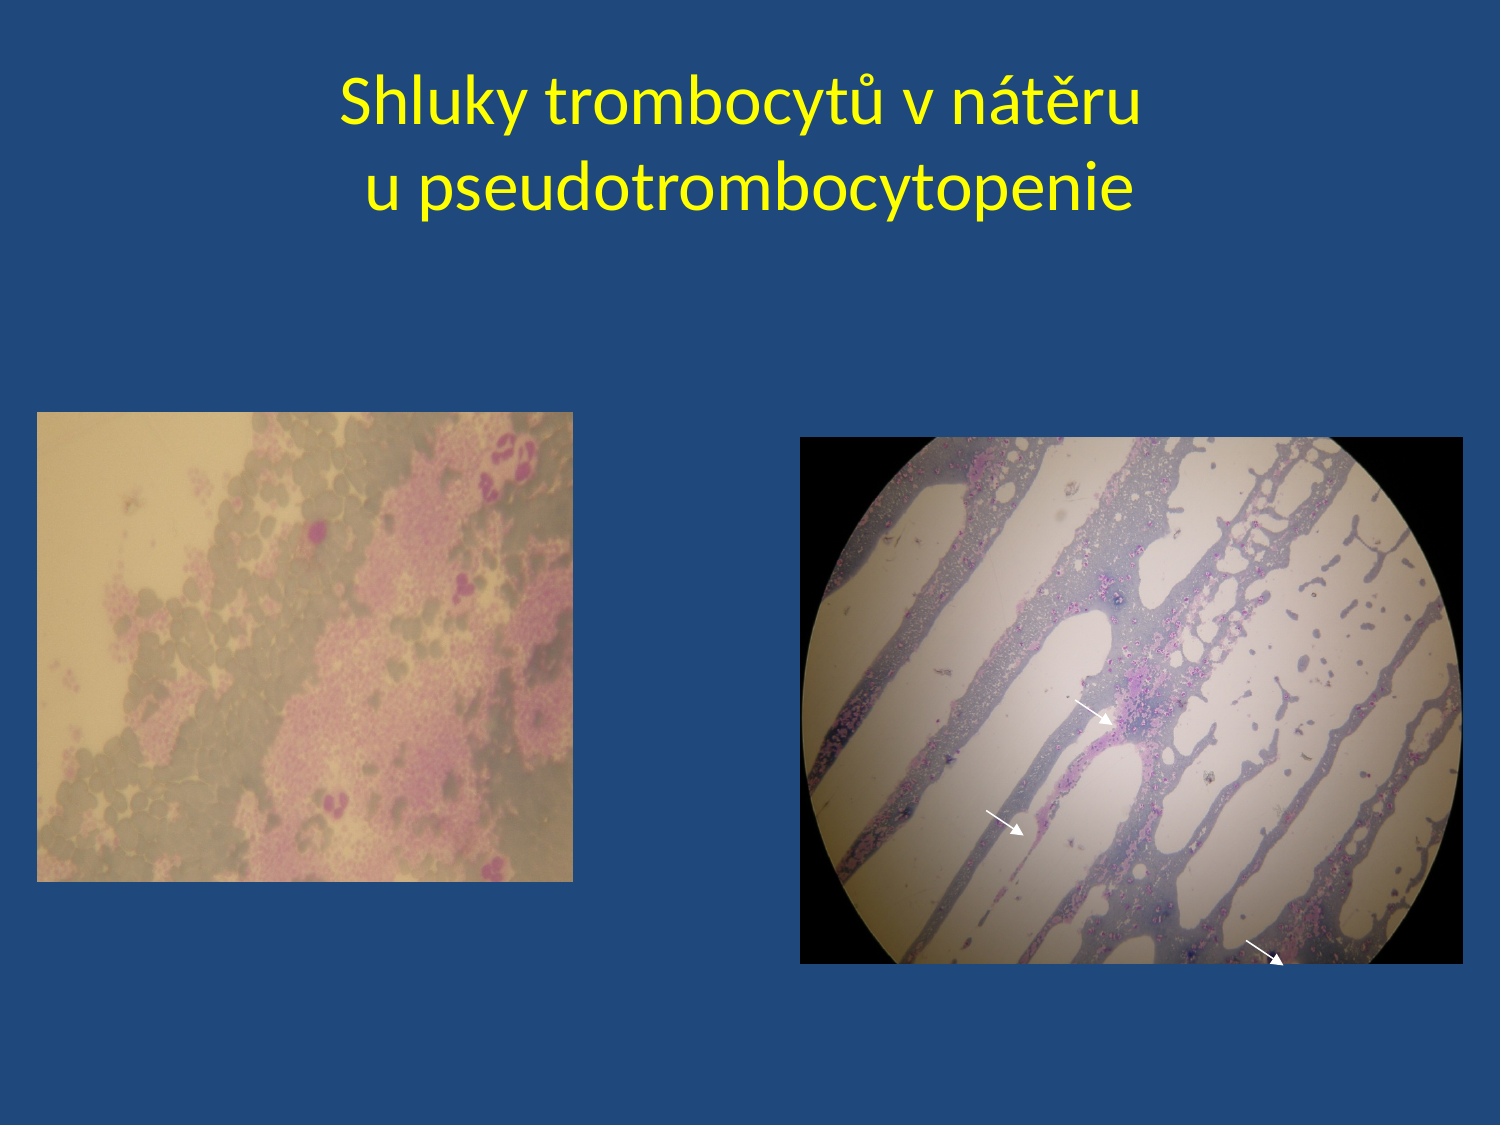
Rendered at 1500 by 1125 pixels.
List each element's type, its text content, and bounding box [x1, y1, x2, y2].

picture [37, 412, 574, 882]
title Shluky trombocytů v nátěru u pseudotrombocytopenie [75, 45, 1425, 233]
picture [799, 437, 1463, 965]
